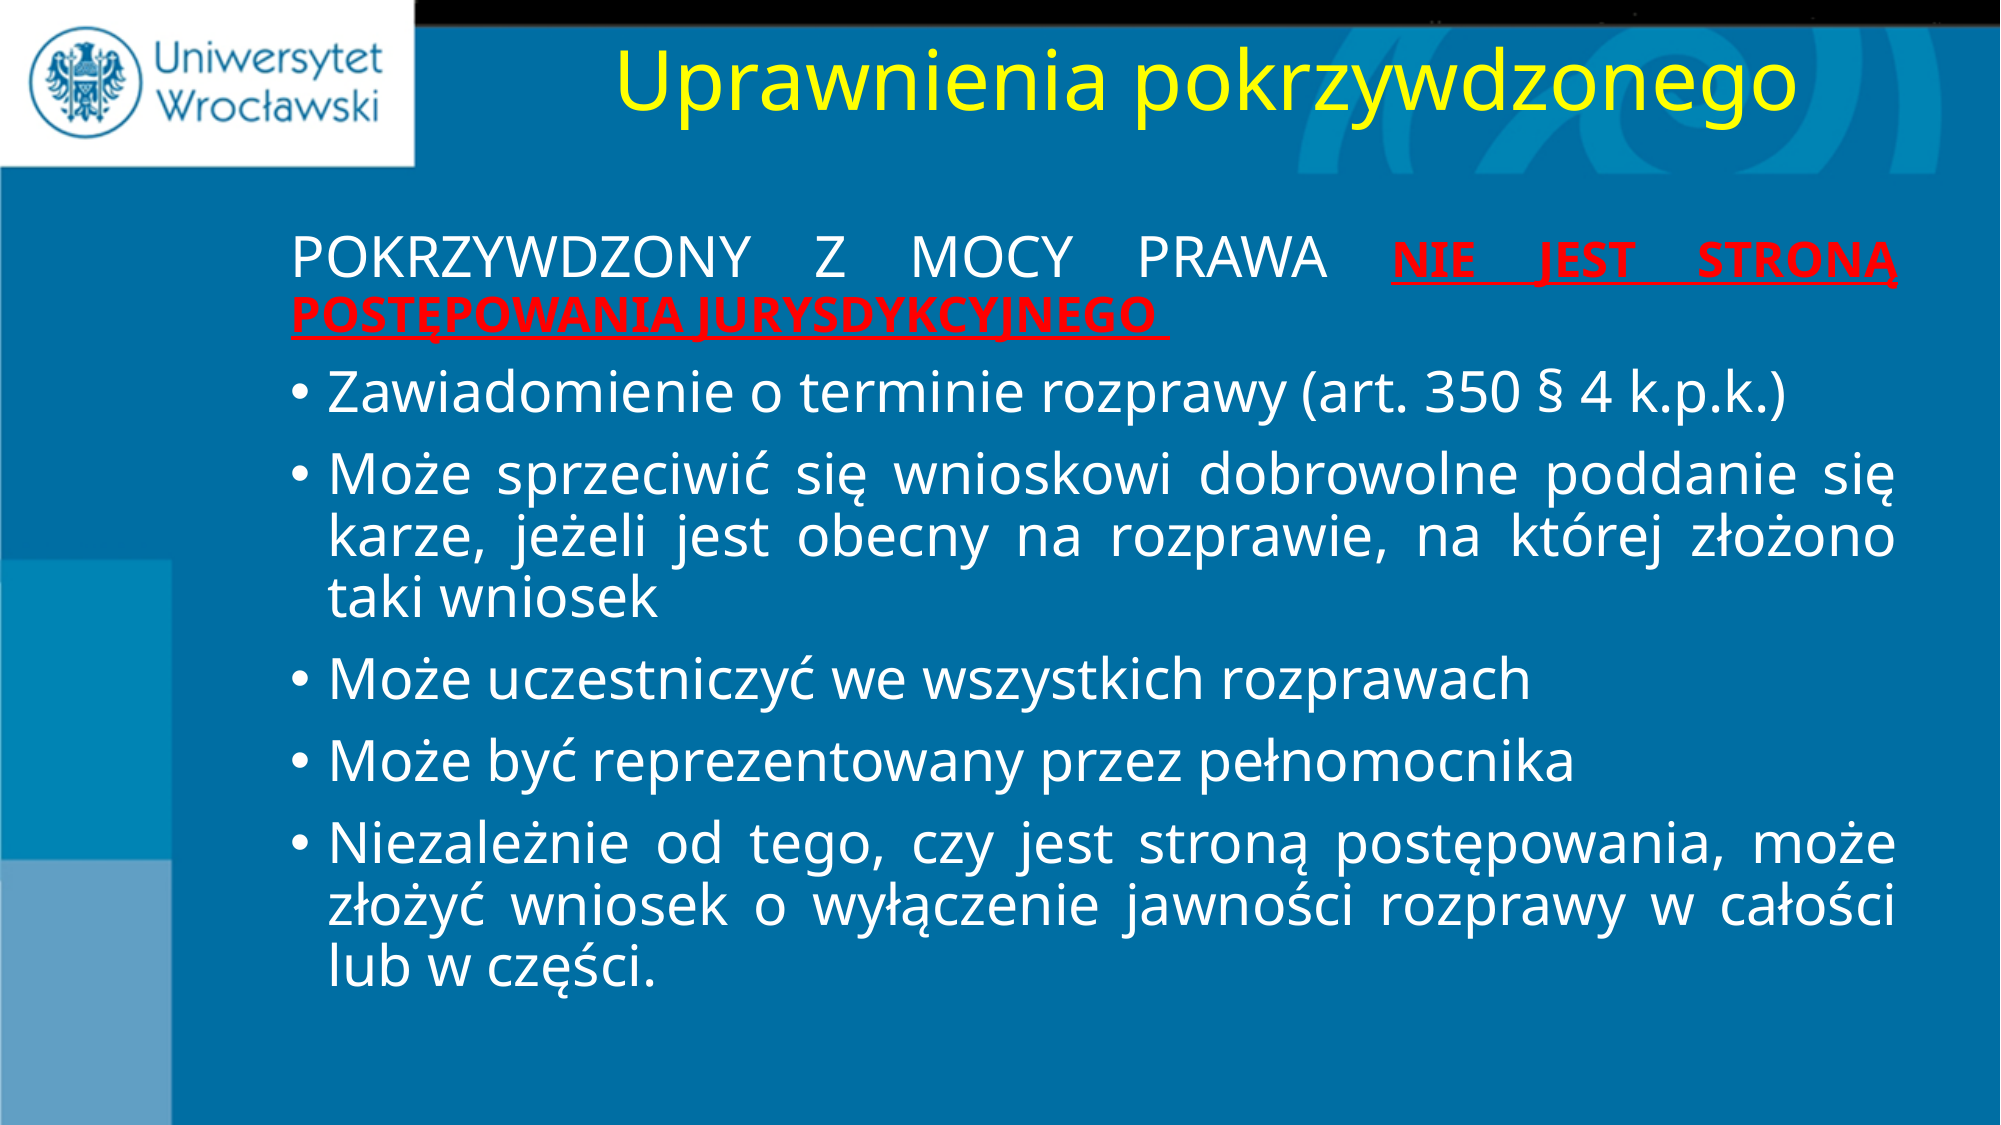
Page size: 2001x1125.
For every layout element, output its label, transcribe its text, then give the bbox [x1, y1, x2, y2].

title Uprawnienia pokrzywdzonego [414, 0, 2000, 168]
list POKRZYWDZONY Z MOCY PRAWA NIE JEST STRONĄ POSTĘPOWANIA JURYSDYKCYJNEGO Zawiadomienie o terminie rozprawy (art. 350 § 4 k.p.k.) Może sprzeciwić się wnioskowi dobrowolne poddanie się karze, jeżeli jest obecny na rozprawie, na której złożono taki wniosek Może uczestniczyć we wszystkich rozprawach Może być reprezentowany przez pełnomocnika Niezależnie od tego, czy jest stroną postępowania, może złożyć wniosek o wyłączenie jawności rozprawy w całości lub w części. [275, 220, 1913, 1014]
picture [0, 0, 414, 1125]
